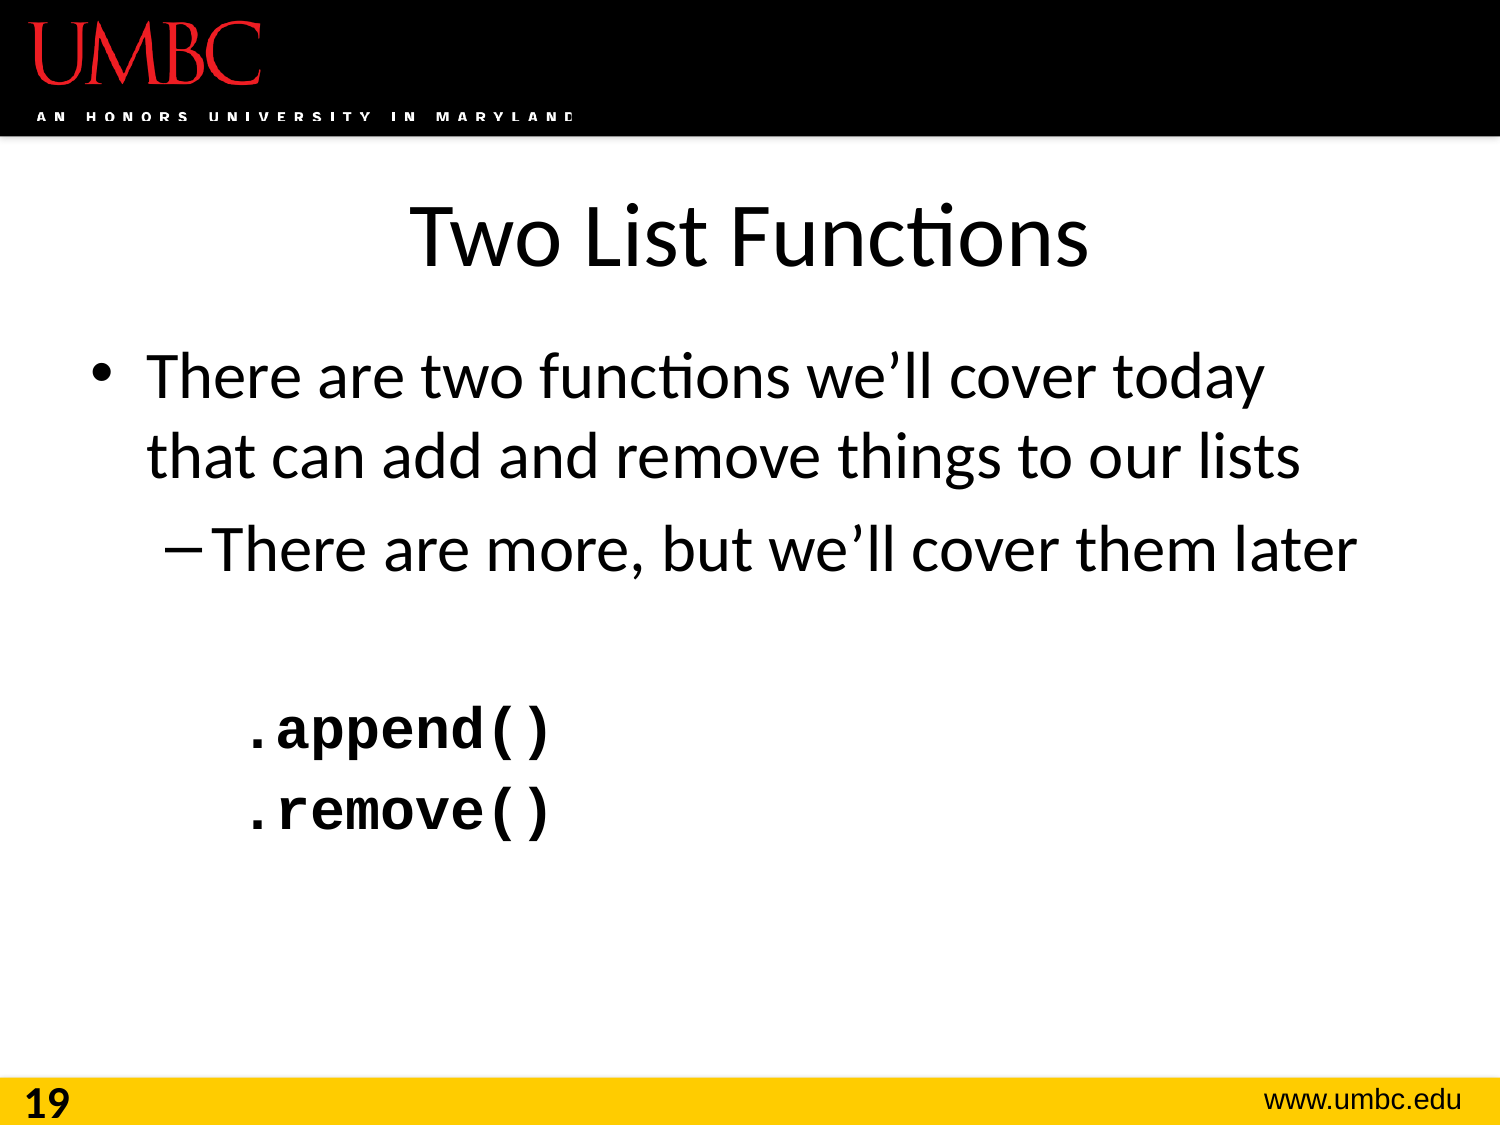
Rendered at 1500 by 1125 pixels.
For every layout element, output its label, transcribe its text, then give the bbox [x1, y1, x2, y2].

list There are two functions we’ll cover today that can add and remove things to our lists There are more, but we’ll cover them later .append() .remove() [75, 324, 1425, 1066]
title Two List Functions [75, 136, 1425, 324]
slide_number 19 [0, 1065, 94, 1125]
